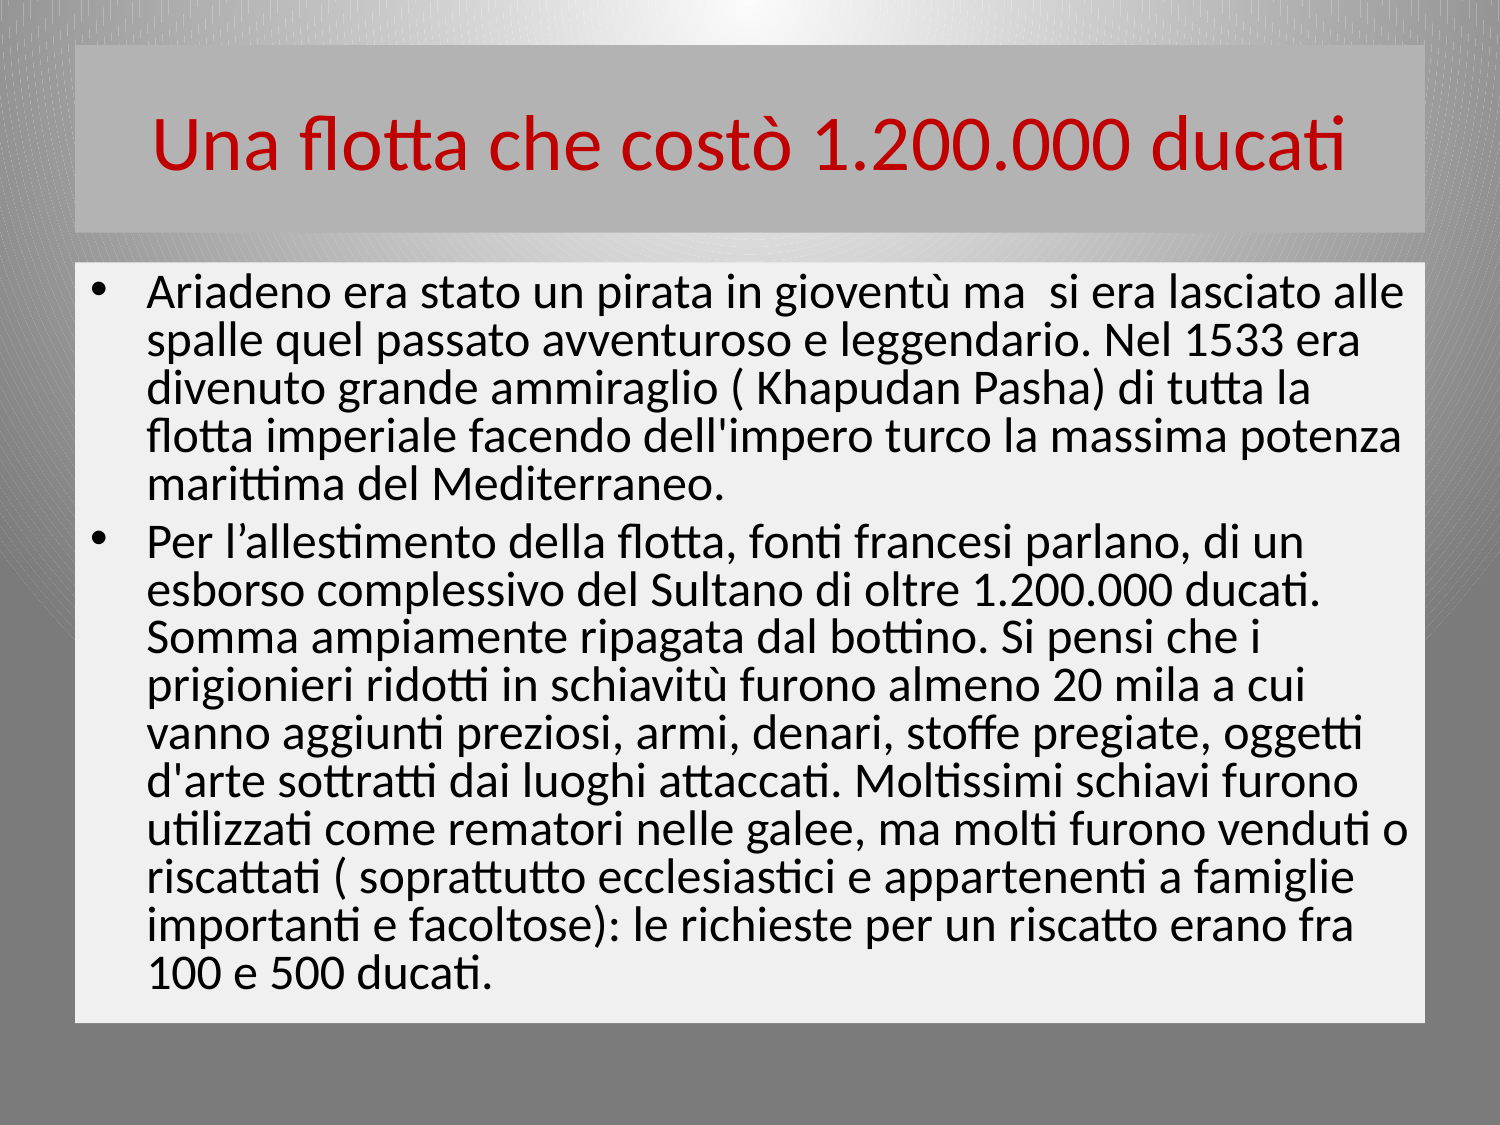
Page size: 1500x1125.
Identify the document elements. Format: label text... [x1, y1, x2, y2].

list Ariadeno era stato un pirata in gioventù ma si era lasciato alle spalle quel passato avventuroso e leggendario. Nel 1533 era divenuto grande ammiraglio ( Khapudan Pasha) di tutta la flotta imperiale facendo dell'impero turco la massima potenza marittima del Mediterraneo. Per l’allestimento della flotta, fonti francesi parlano, di un esborso complessivo del Sultano di oltre 1.200.000 ducati. Somma ampiamente ripagata dal bottino. Si pensi che i prigionieri ridotti in schiavitù furono almeno 20 mila a cui vanno aggiunti preziosi, armi, denari, stoffe pregiate, oggetti d'arte sottratti dai luoghi attaccati. Moltissimi schiavi furono utilizzati come rematori nelle galee, ma molti furono venduti o riscattati ( soprattutto ecclesiastici e appartenenti a famiglie importanti e facoltose): le richieste per un riscatto erano fra 100 e 500 ducati. [75, 262, 1425, 1024]
title Una flotta che costò 1.200.000 ducati [75, 45, 1425, 233]
